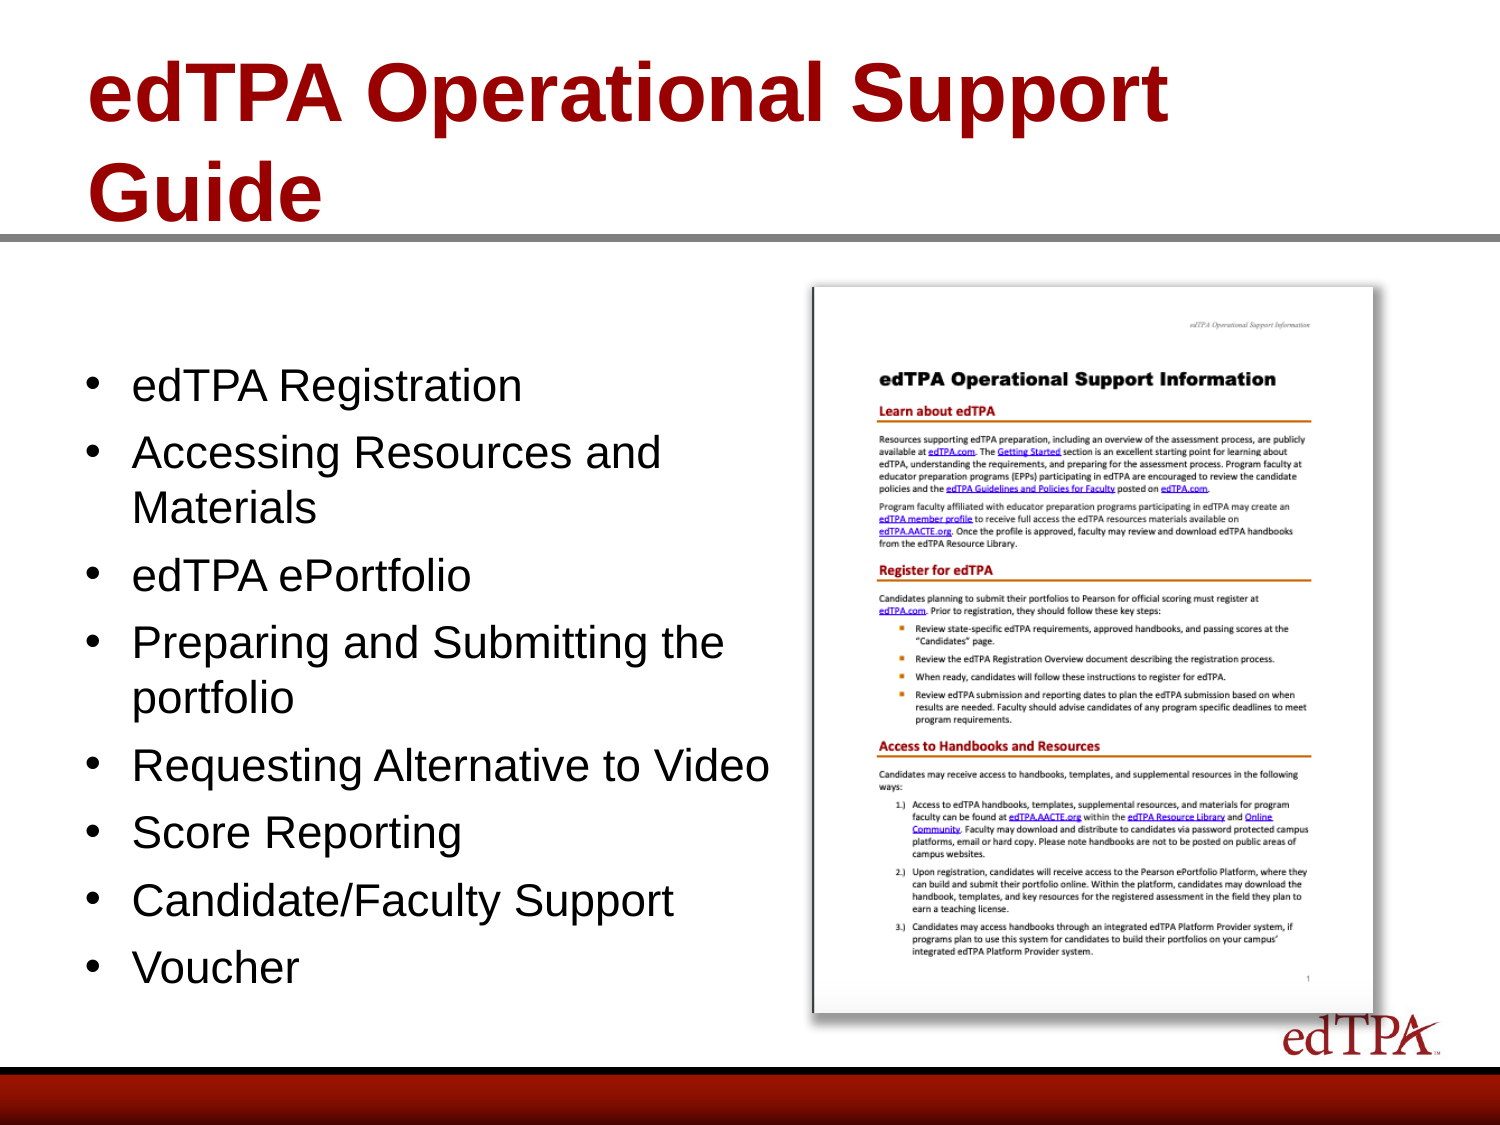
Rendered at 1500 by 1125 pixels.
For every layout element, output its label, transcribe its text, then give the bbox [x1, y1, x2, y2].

title edTPA Operational Support Guide [87, 38, 1413, 241]
picture [812, 287, 1449, 1063]
picture [0, 1075, 1500, 1125]
text_box edTPA Registration Accessing Resources and Materials edTPA ePortfolio Preparing and Submitting the portfolio Requesting Alternative to Video Score Reporting Candidate/Faculty Support Voucher [69, 348, 807, 1001]
